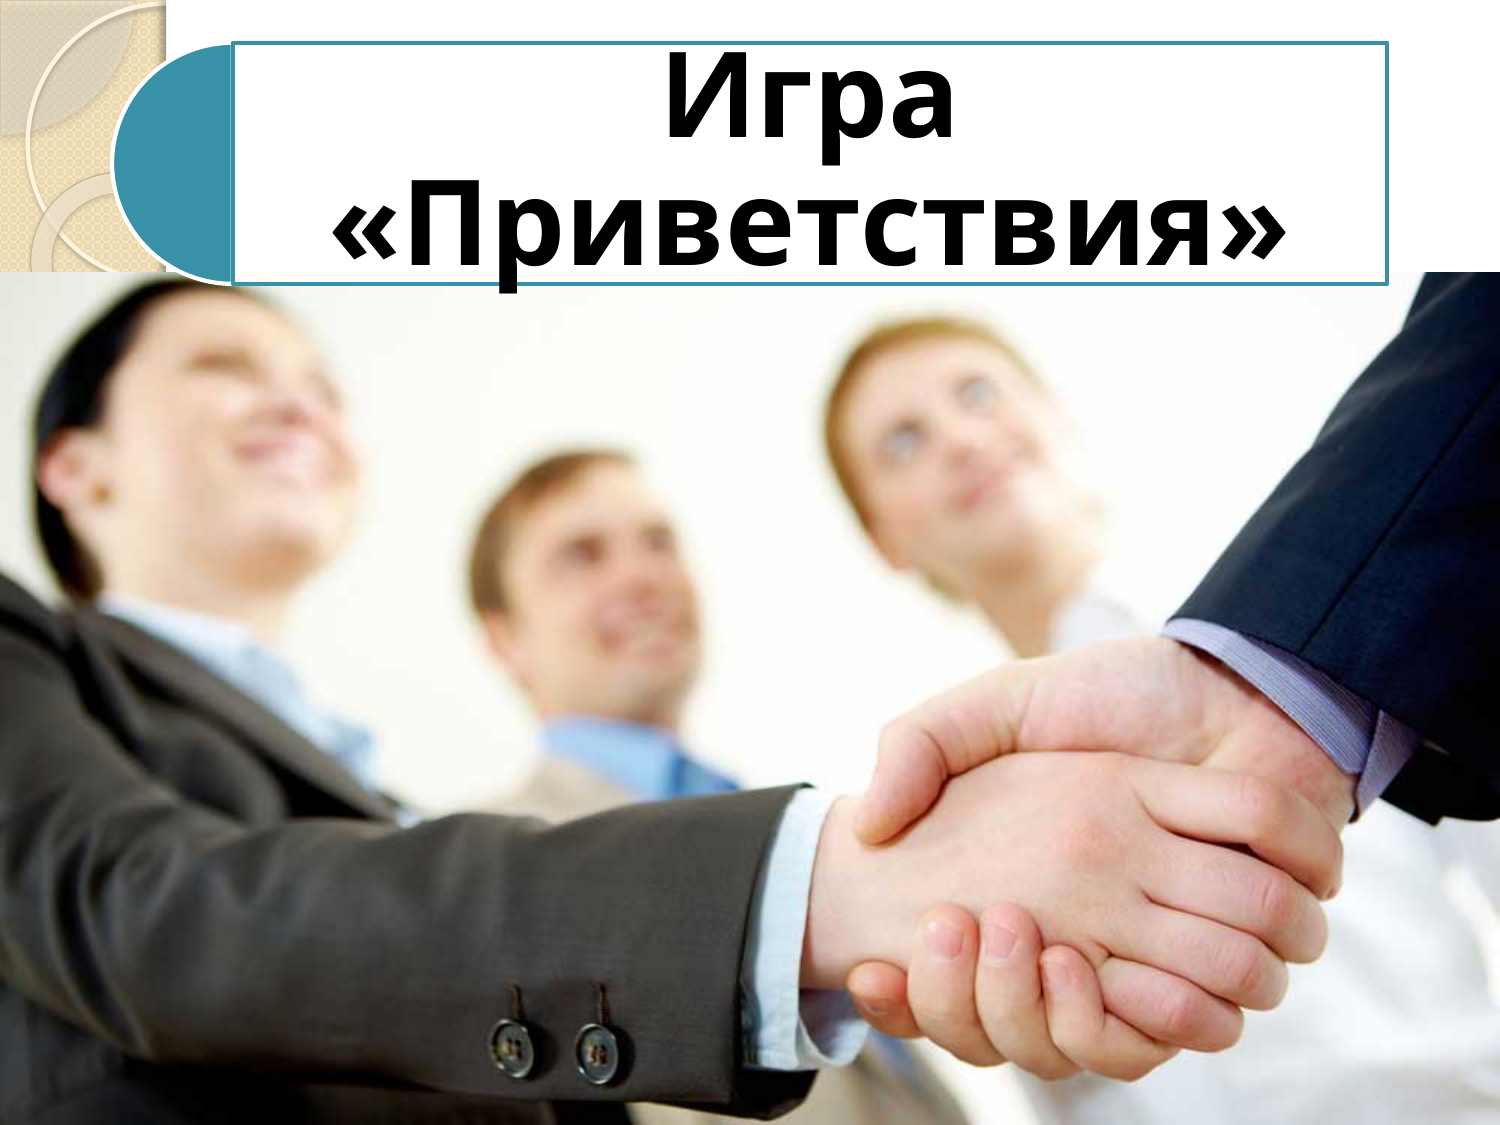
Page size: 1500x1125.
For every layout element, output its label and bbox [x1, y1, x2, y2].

text_box [111, 42, 1388, 285]
picture [0, 272, 1500, 1125]
